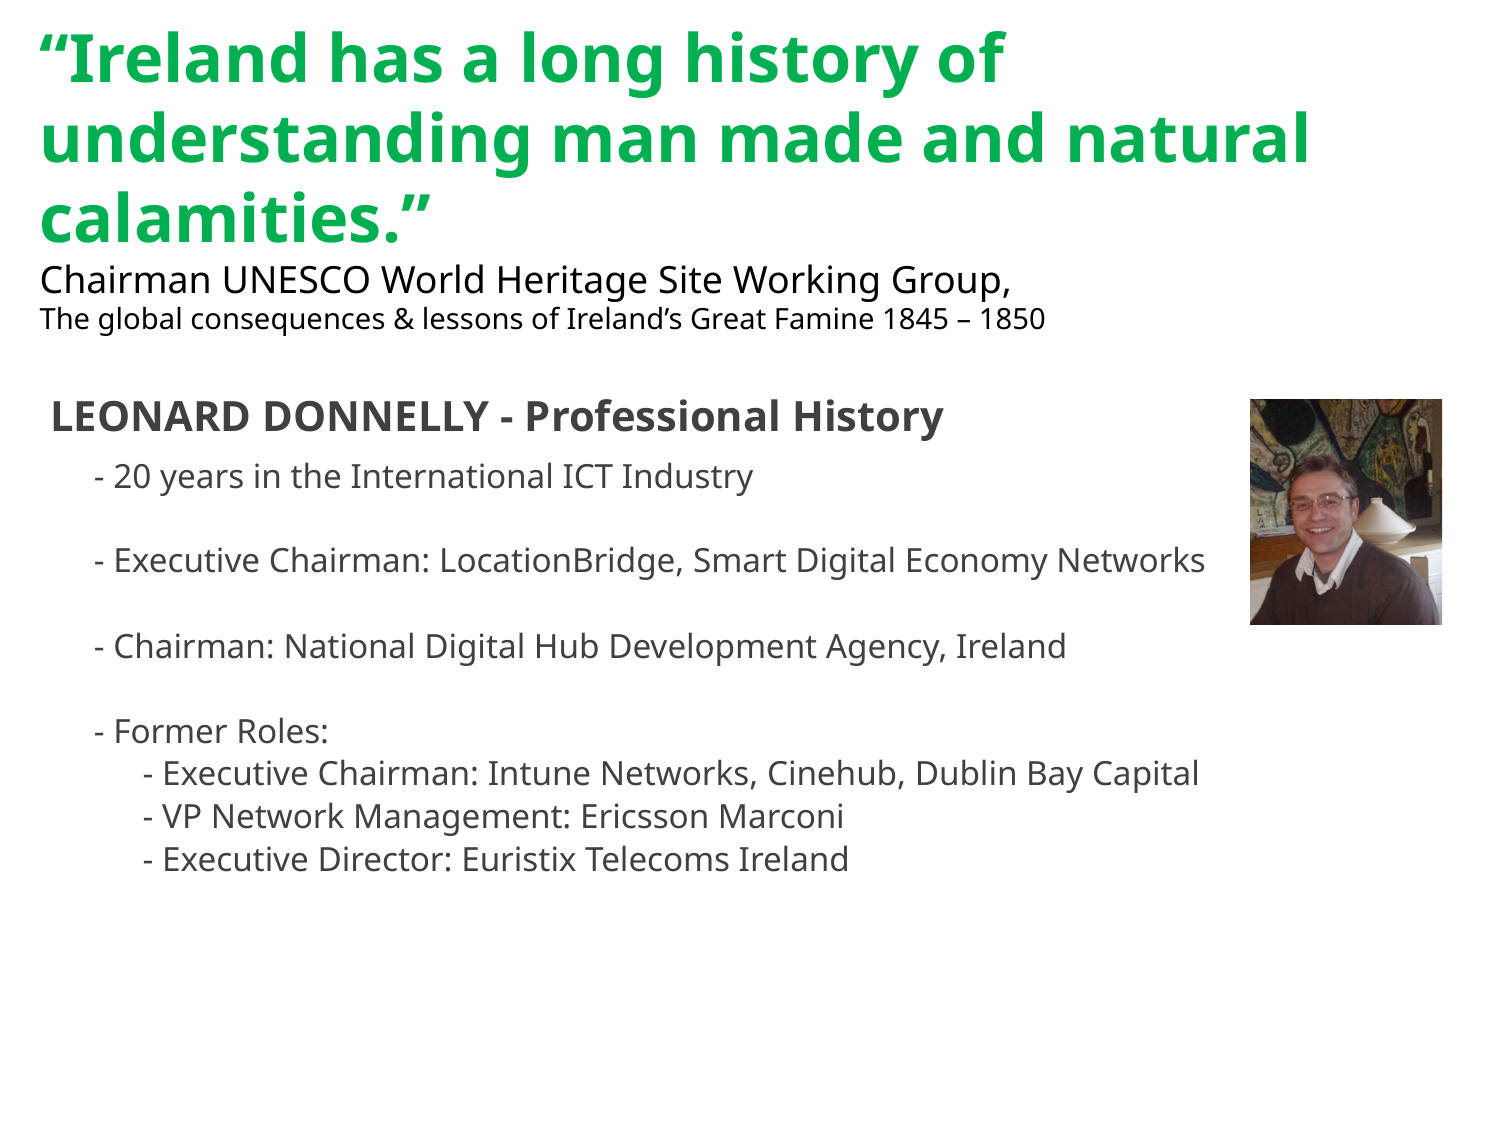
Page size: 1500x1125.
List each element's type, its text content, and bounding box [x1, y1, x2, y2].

text_box “Ireland has a long history of understanding man made and natural calamities.” Chairman UNESCO World Heritage Site Working Group, The global consequences & lessons of Ireland’s Great Famine 1845 – 1850 [23, 33, 1500, 318]
list LEONARD DONNELLY - Professional History - 20 years in the International ICT Industry - Executive Chairman: LocationBridge, Smart Digital Economy Networks - Chairman: National Digital Hub Development Agency, Ireland - Former Roles: - Executive Chairman: Intune Networks, Cinehub, Dublin Bay Capital - VP Network Management: Ericsson Marconi - Executive Director: Euristix Telecoms Ireland [34, 387, 1301, 951]
picture [1249, 399, 1443, 626]
